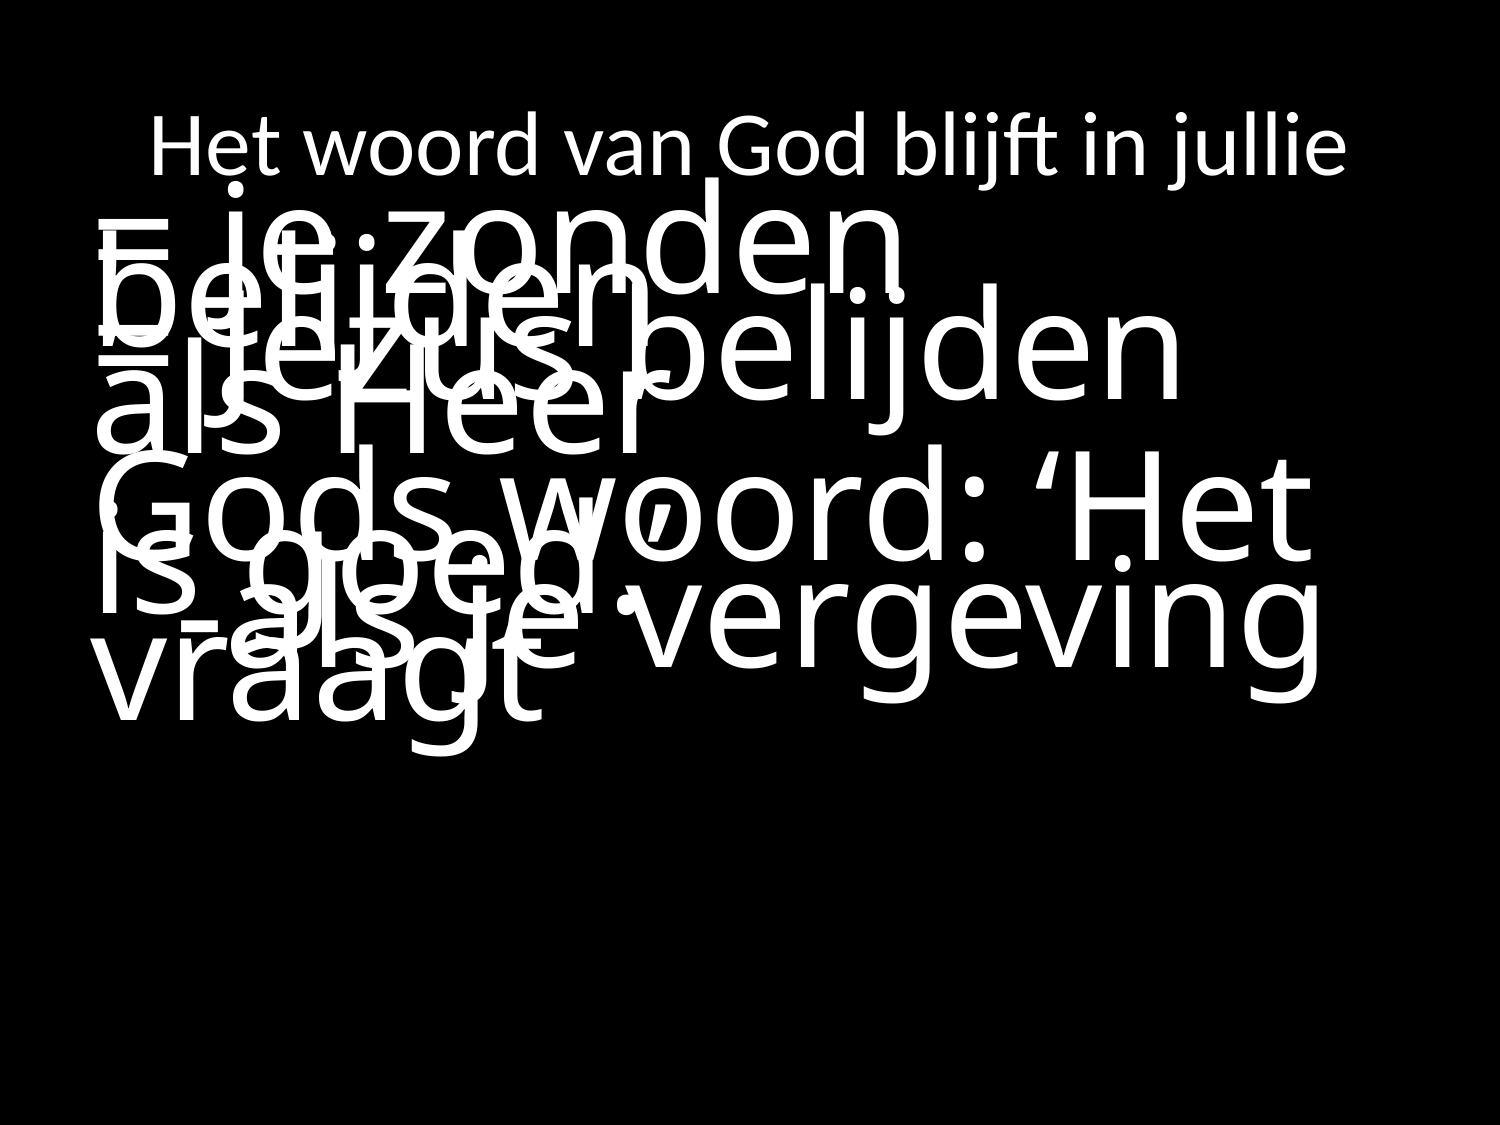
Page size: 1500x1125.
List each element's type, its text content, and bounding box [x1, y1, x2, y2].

title Het woord van God blijft in jullie [75, 45, 1425, 233]
list = je zonden belijden = Jezus belijden als Heer Gods woord: ‘Het is goed.’ -als je vergeving vraagt [75, 262, 1425, 1005]
